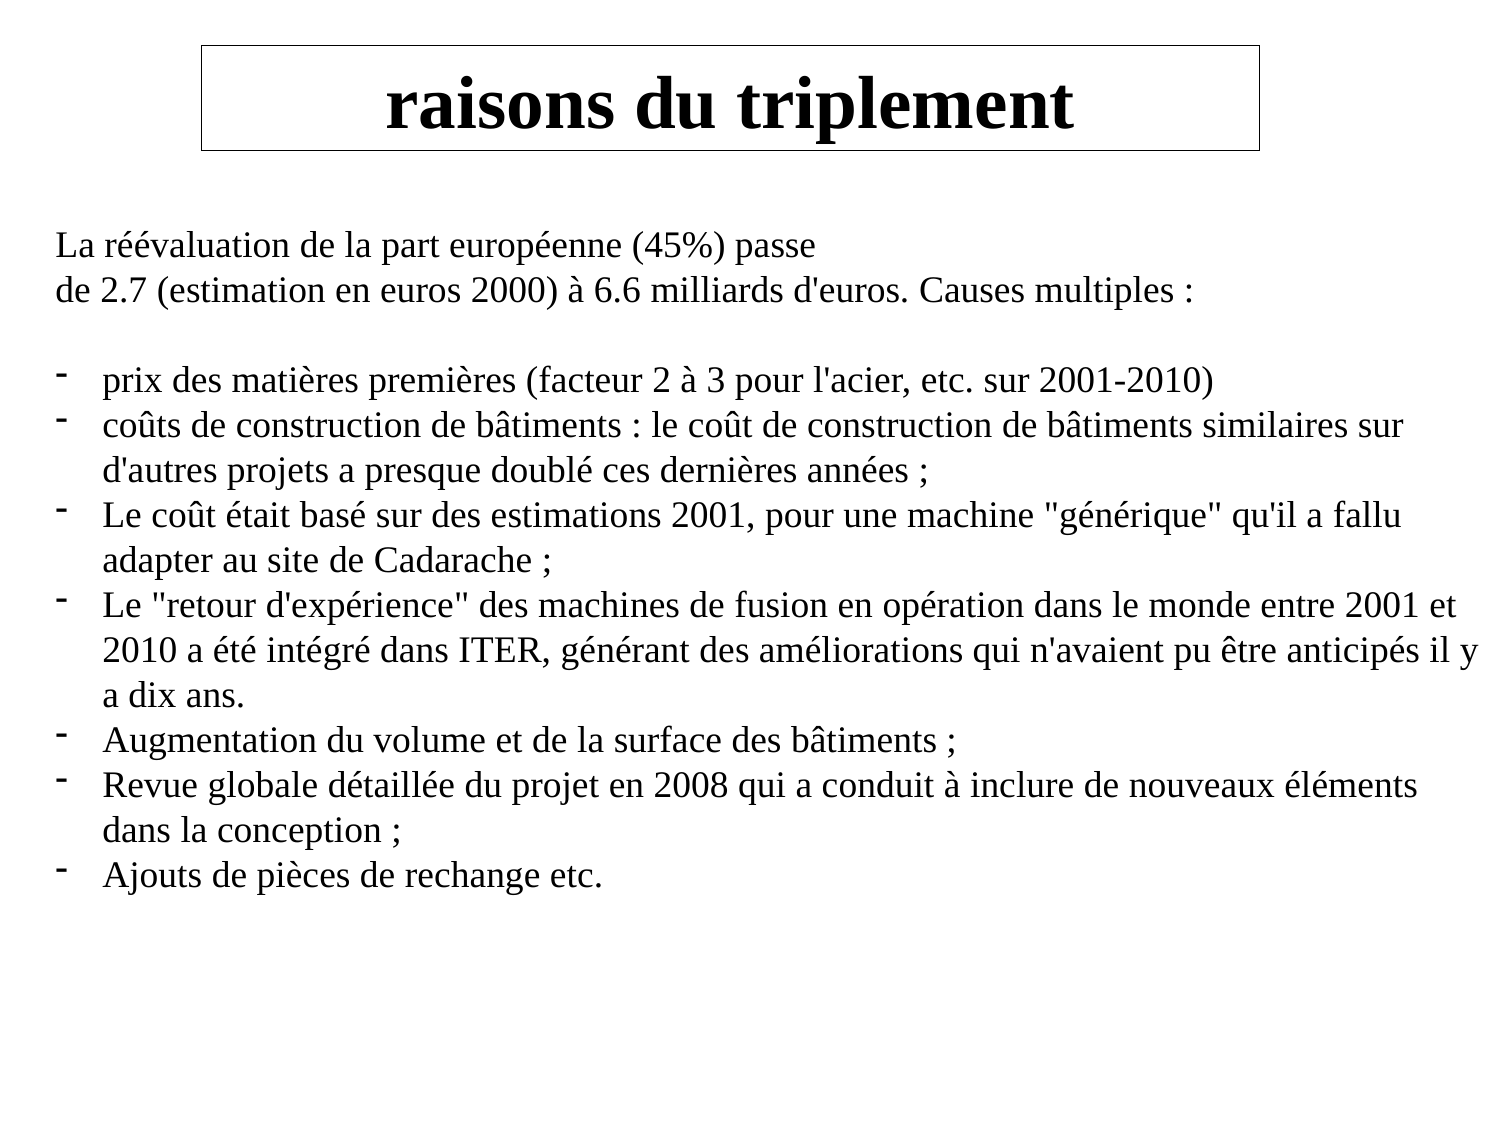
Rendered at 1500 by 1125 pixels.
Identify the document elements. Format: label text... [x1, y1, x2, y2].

text_box La réévaluation de la part européenne (45%) passe de 2.7 (estimation en euros 2000) à 6.6 milliards d'euros. Causes multiples : prix des matières premières (facteur 2 à 3 pour l'acier, etc. sur 2001-2010) coûts de construction de bâtiments : le coût de construction de bâtiments similaires sur d'autres projets a presque doublé ces dernières années ; Le coût était basé sur des estimations 2001, pour une machine "générique" qu'il a fallu adapter au site de Cadarache ; Le "retour d'expérience" des machines de fusion en opération dans le monde entre 2001 et 2010 a été intégré dans ITER, générant des améliorations qui n'avaient pu être anticipés il y a dix ans. Augmentation du volume et de la surface des bâtiments ; Revue globale détaillée du projet en 2008 qui a conduit à inclure de nouveaux éléments dans la conception ; Ajouts de pièces de rechange etc. [40, 213, 1500, 948]
title raisons du triplement [201, 45, 1260, 151]
